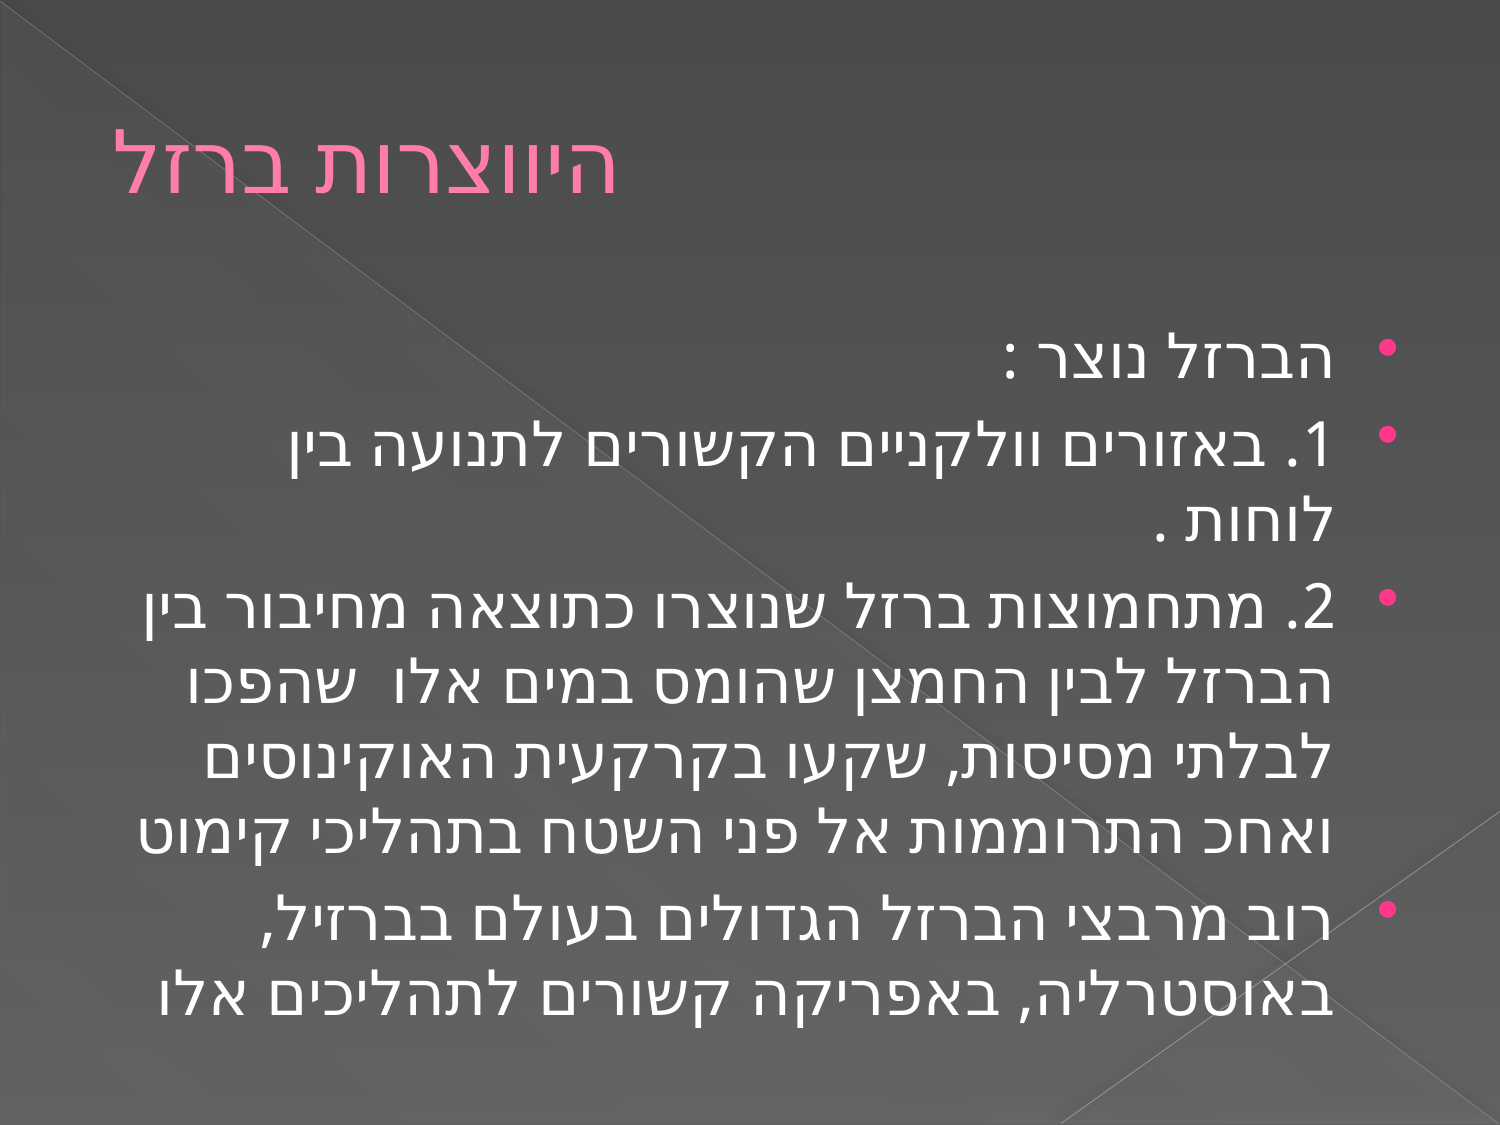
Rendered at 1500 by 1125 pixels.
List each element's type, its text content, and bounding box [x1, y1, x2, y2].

list הברזל נוצר : 1. באזורים וולקניים הקשורים לתנועה בין לוחות . 2. מתחמוצות ברזל שנוצרו כתוצאה מחיבור בין הברזל לבין החמצן שהומס במים אלו שהפכו לבלתי מסיסות, שקעו בקרקעית האוקינוסים ואחכ התרוממות אל פני השטח בתהליכי קימוט רוב מרבצי הברזל הגדולים בעולם בברזיל, באוסטרליה, באפריקה קשורים לתהליכים אלו [75, 308, 1425, 1059]
title היווצרות ברזל [75, 43, 1425, 274]
